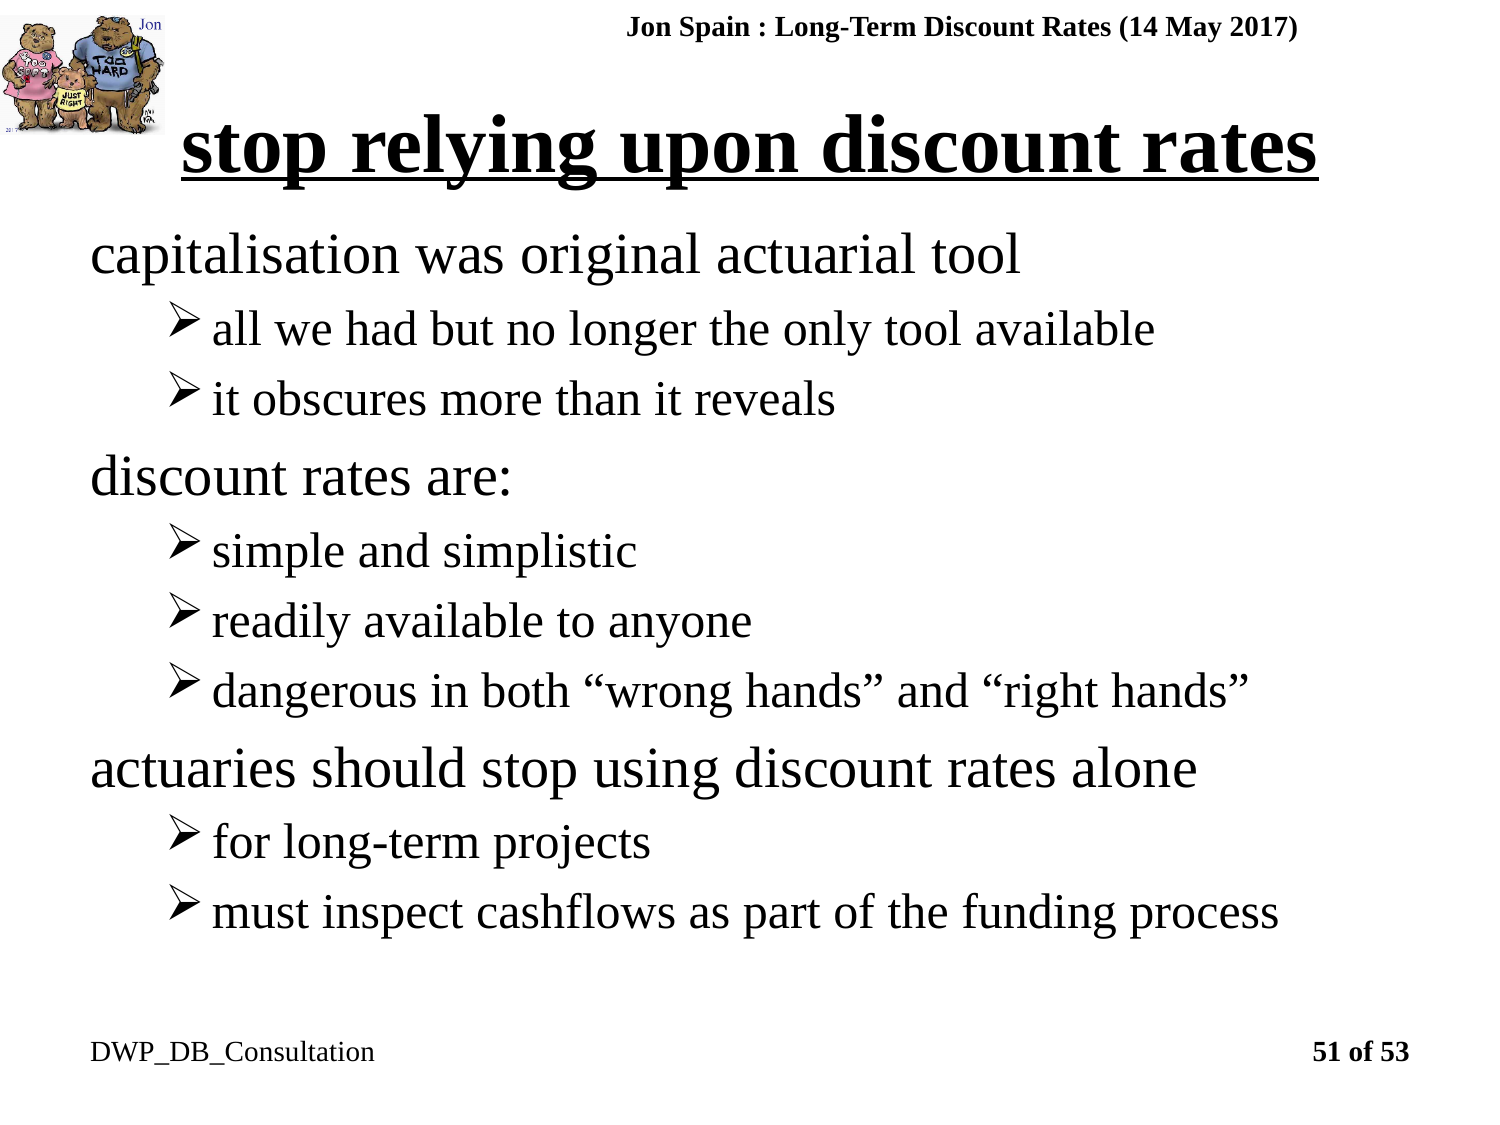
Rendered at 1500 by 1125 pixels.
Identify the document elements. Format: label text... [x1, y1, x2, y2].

slide_number 51 of 53 [1074, 1024, 1425, 1103]
title stop relying upon discount rates [75, 45, 1425, 208]
picture [0, 15, 165, 135]
footer Jon Spain : Long-Term Discount Rates (14 May 2017) [501, 0, 1424, 79]
slide_number DWP_DB_Consultation [75, 1024, 609, 1103]
list capitalisation was original actuarial tool all we had but no longer the only tool available it obscures more than it reveals discount rates are: simple and simplistic readily available to anyone dangerous in both “wrong hands” and “right hands” actuaries should stop using discount rates alone for long-term projects must inspect cashflows as part of the funding process [75, 208, 1425, 951]
